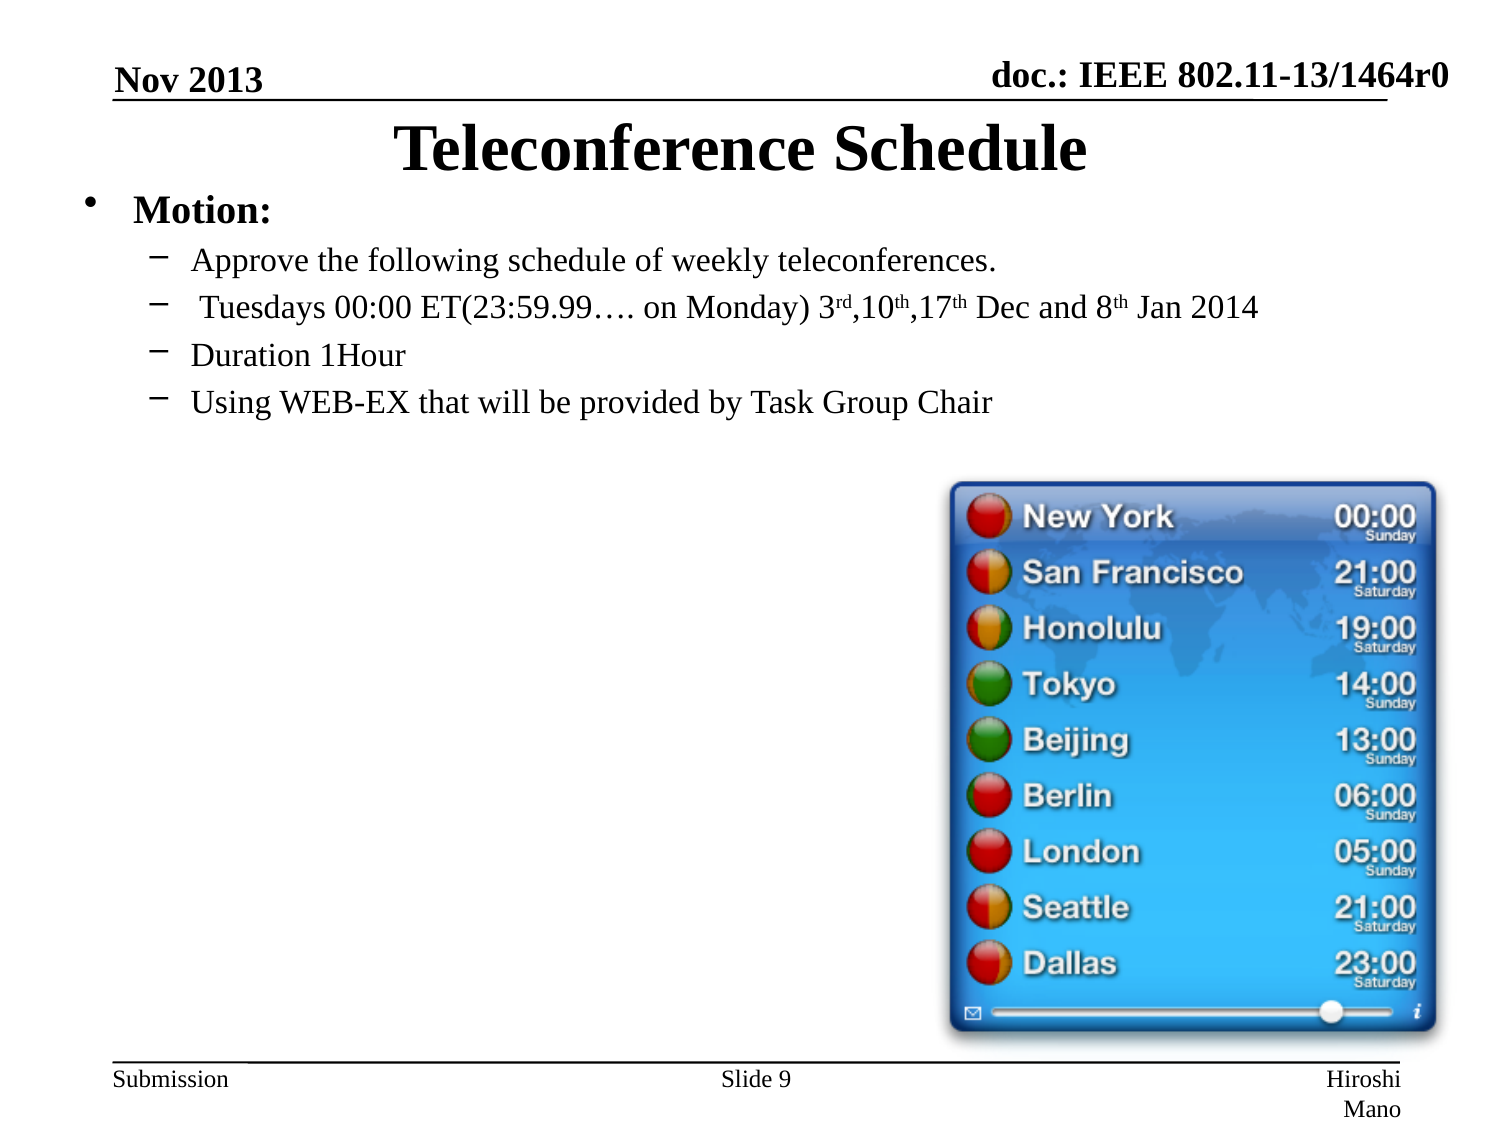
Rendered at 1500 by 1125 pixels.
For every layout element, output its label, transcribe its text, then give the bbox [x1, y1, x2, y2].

picture [924, 462, 1461, 1081]
slide_number Slide 9 [712, 1061, 800, 1093]
title Teleconference Schedule [112, 112, 1388, 176]
list Motion: Approve the following schedule of weekly teleconferences. Tuesdays 00:00 ET(23:59.99…. on Monday) 3rd,10th,17th Dec and 8th Jan 2014 Duration 1Hour Using WEB-EX that will be provided by Task Group Chair Approved by unanimous consent [68, 174, 1288, 526]
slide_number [114, 54, 274, 101]
